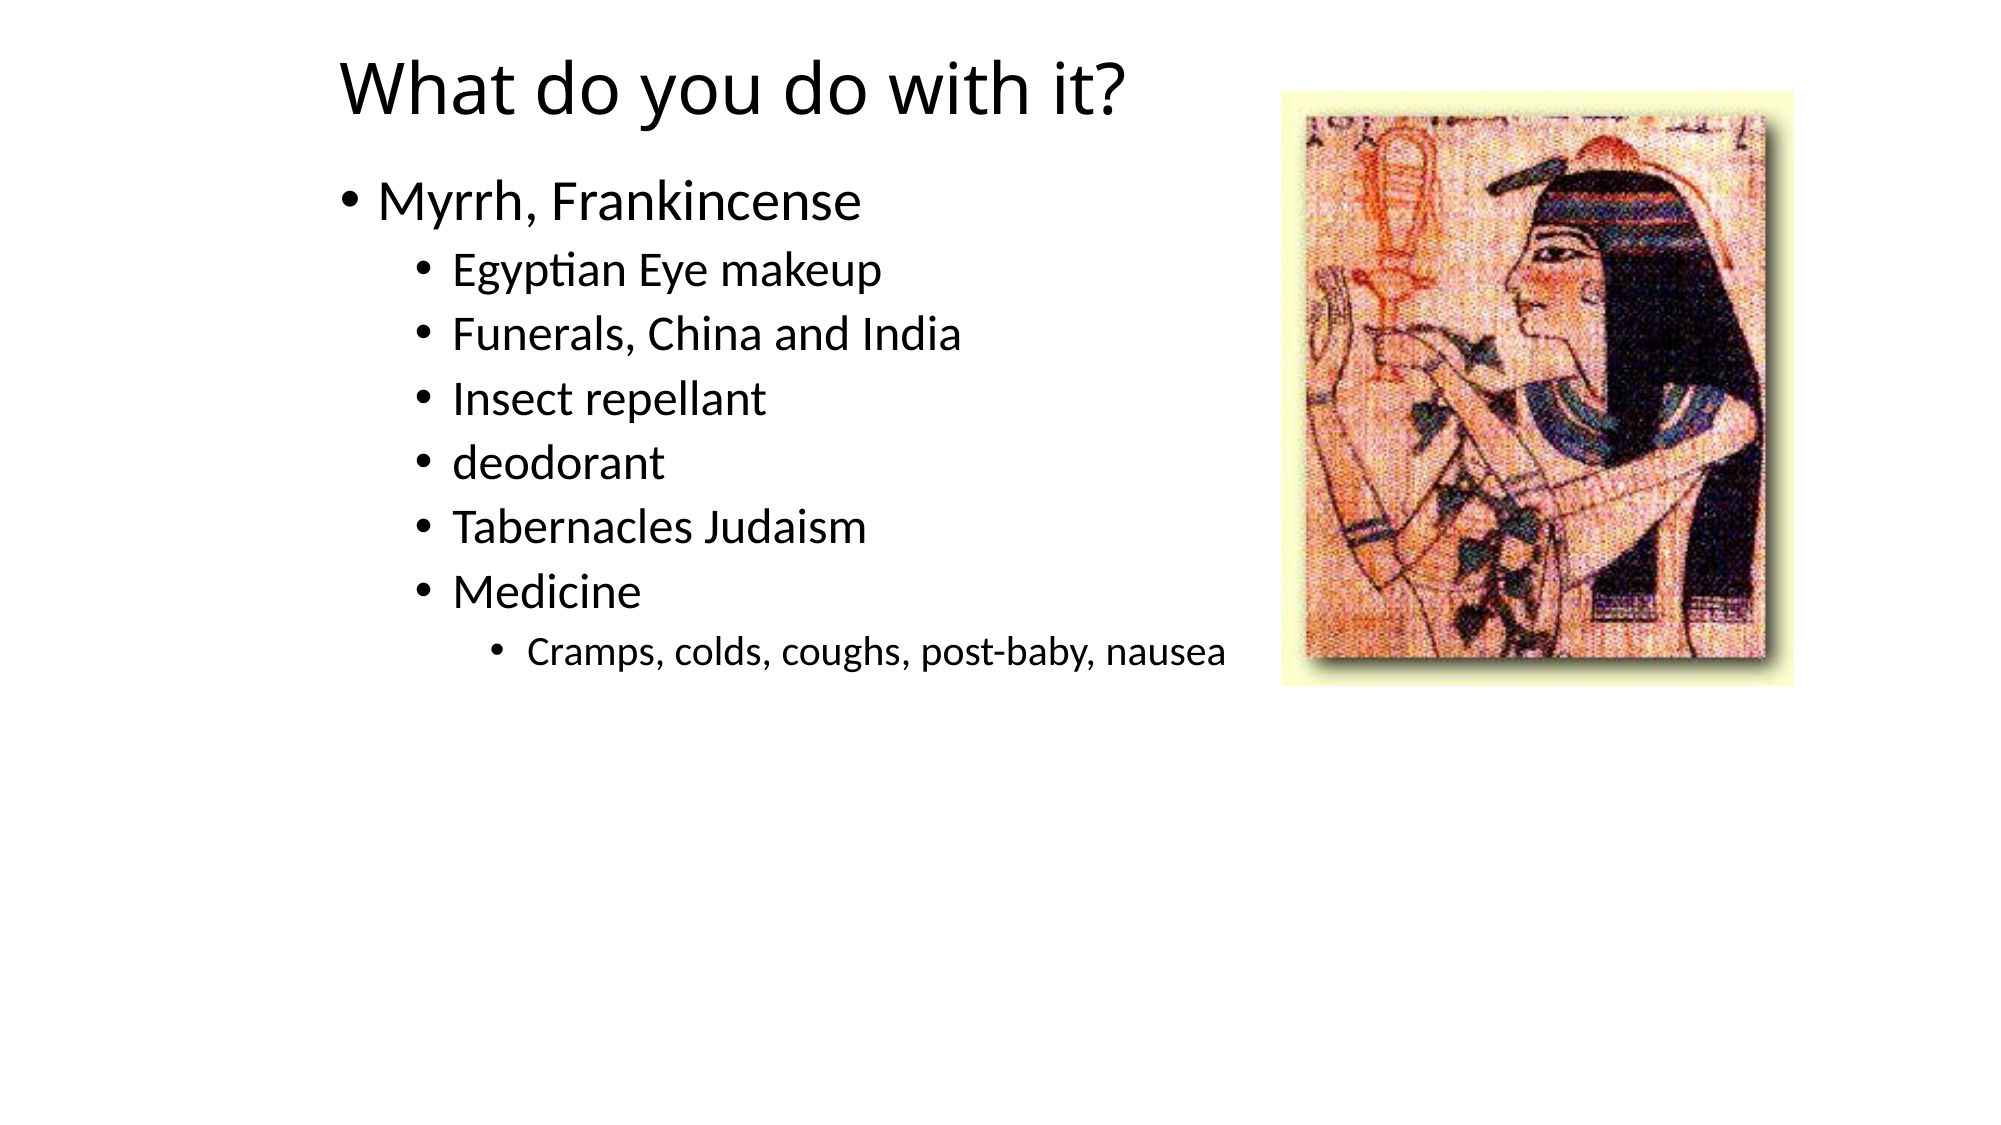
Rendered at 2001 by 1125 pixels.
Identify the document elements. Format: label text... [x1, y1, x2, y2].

title What do you do with it? [324, 45, 1675, 138]
list Myrrh, Frankincense Egyptian Eye makeup Funerals, China and India Insect repellant deodorant Tabernacles Judaism Medicine Cramps, colds, coughs, post-baby, nausea [324, 162, 1675, 1088]
picture [1281, 91, 1794, 686]
